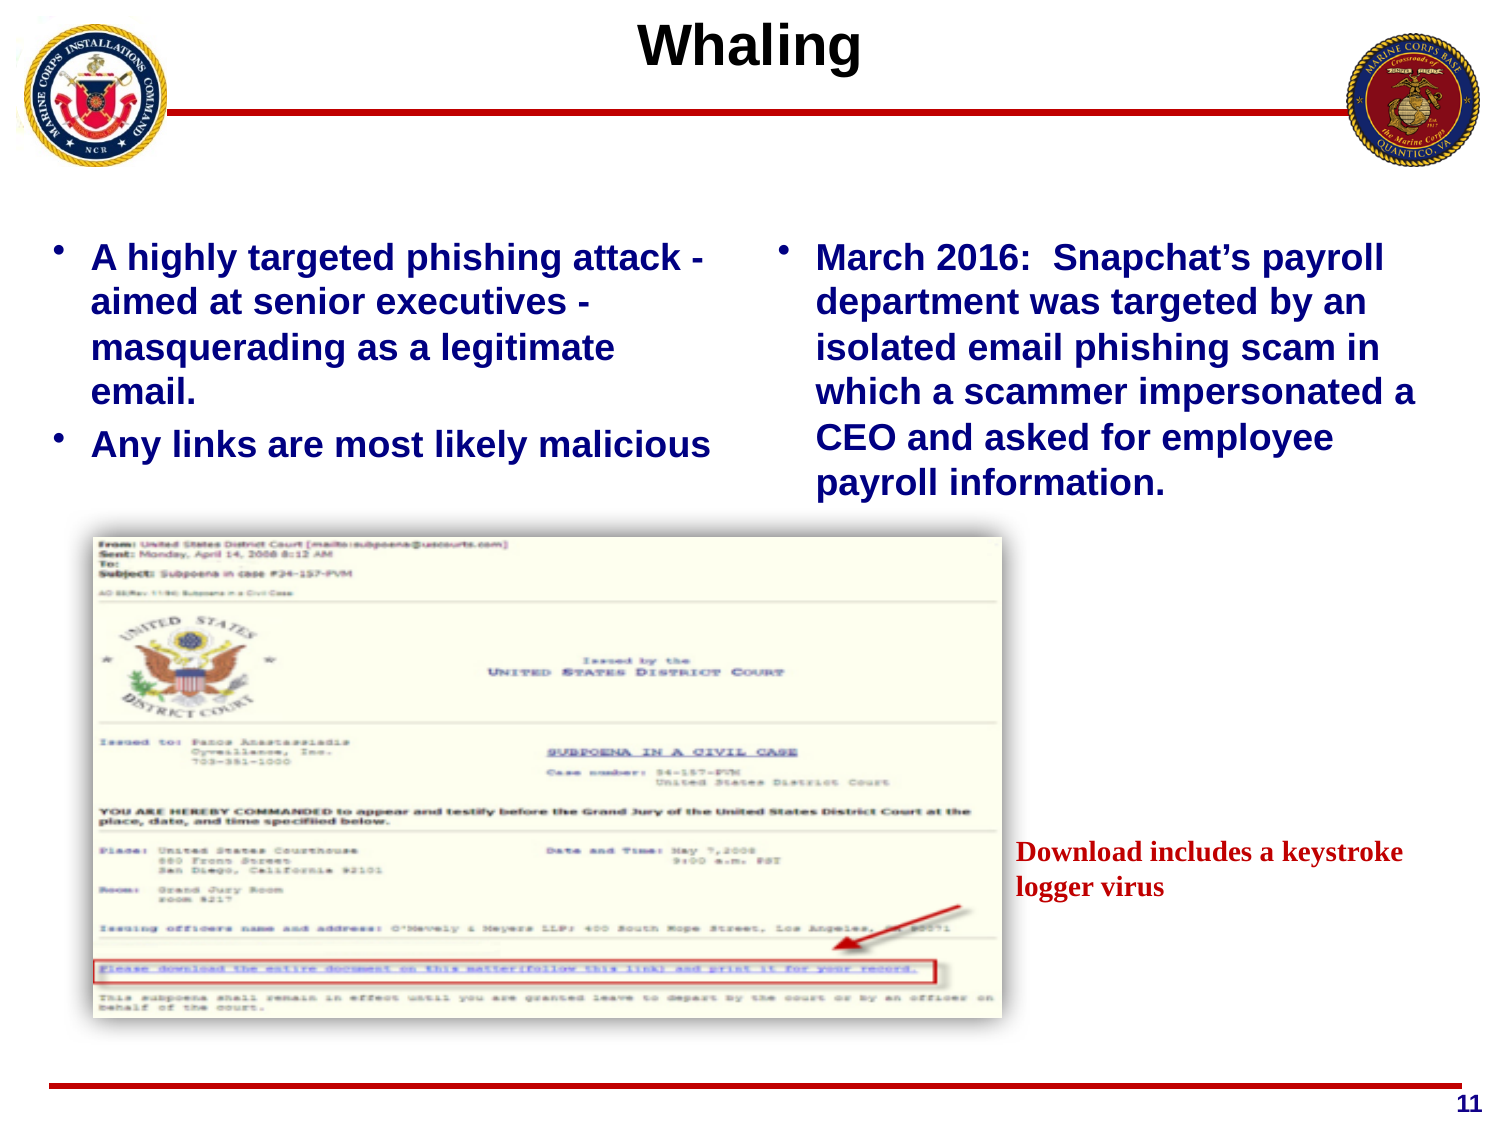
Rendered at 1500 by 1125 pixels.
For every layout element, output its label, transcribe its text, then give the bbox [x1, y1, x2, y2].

picture [1346, 33, 1480, 167]
picture [16, 16, 167, 167]
list A highly targeted phishing attack - aimed at senior executives - masquerading as a legitimate email. Any links are most likely malicious [37, 224, 738, 1052]
picture [93, 537, 1003, 1018]
title Whaling [256, 0, 1245, 138]
text_box Download includes a keystroke logger virus [1007, 824, 1451, 910]
list March 2016: Snapchat’s payroll department was targeted by an isolated email phishing scam in which a scammer impersonated a CEO and asked for employee payroll information. [762, 224, 1463, 1052]
